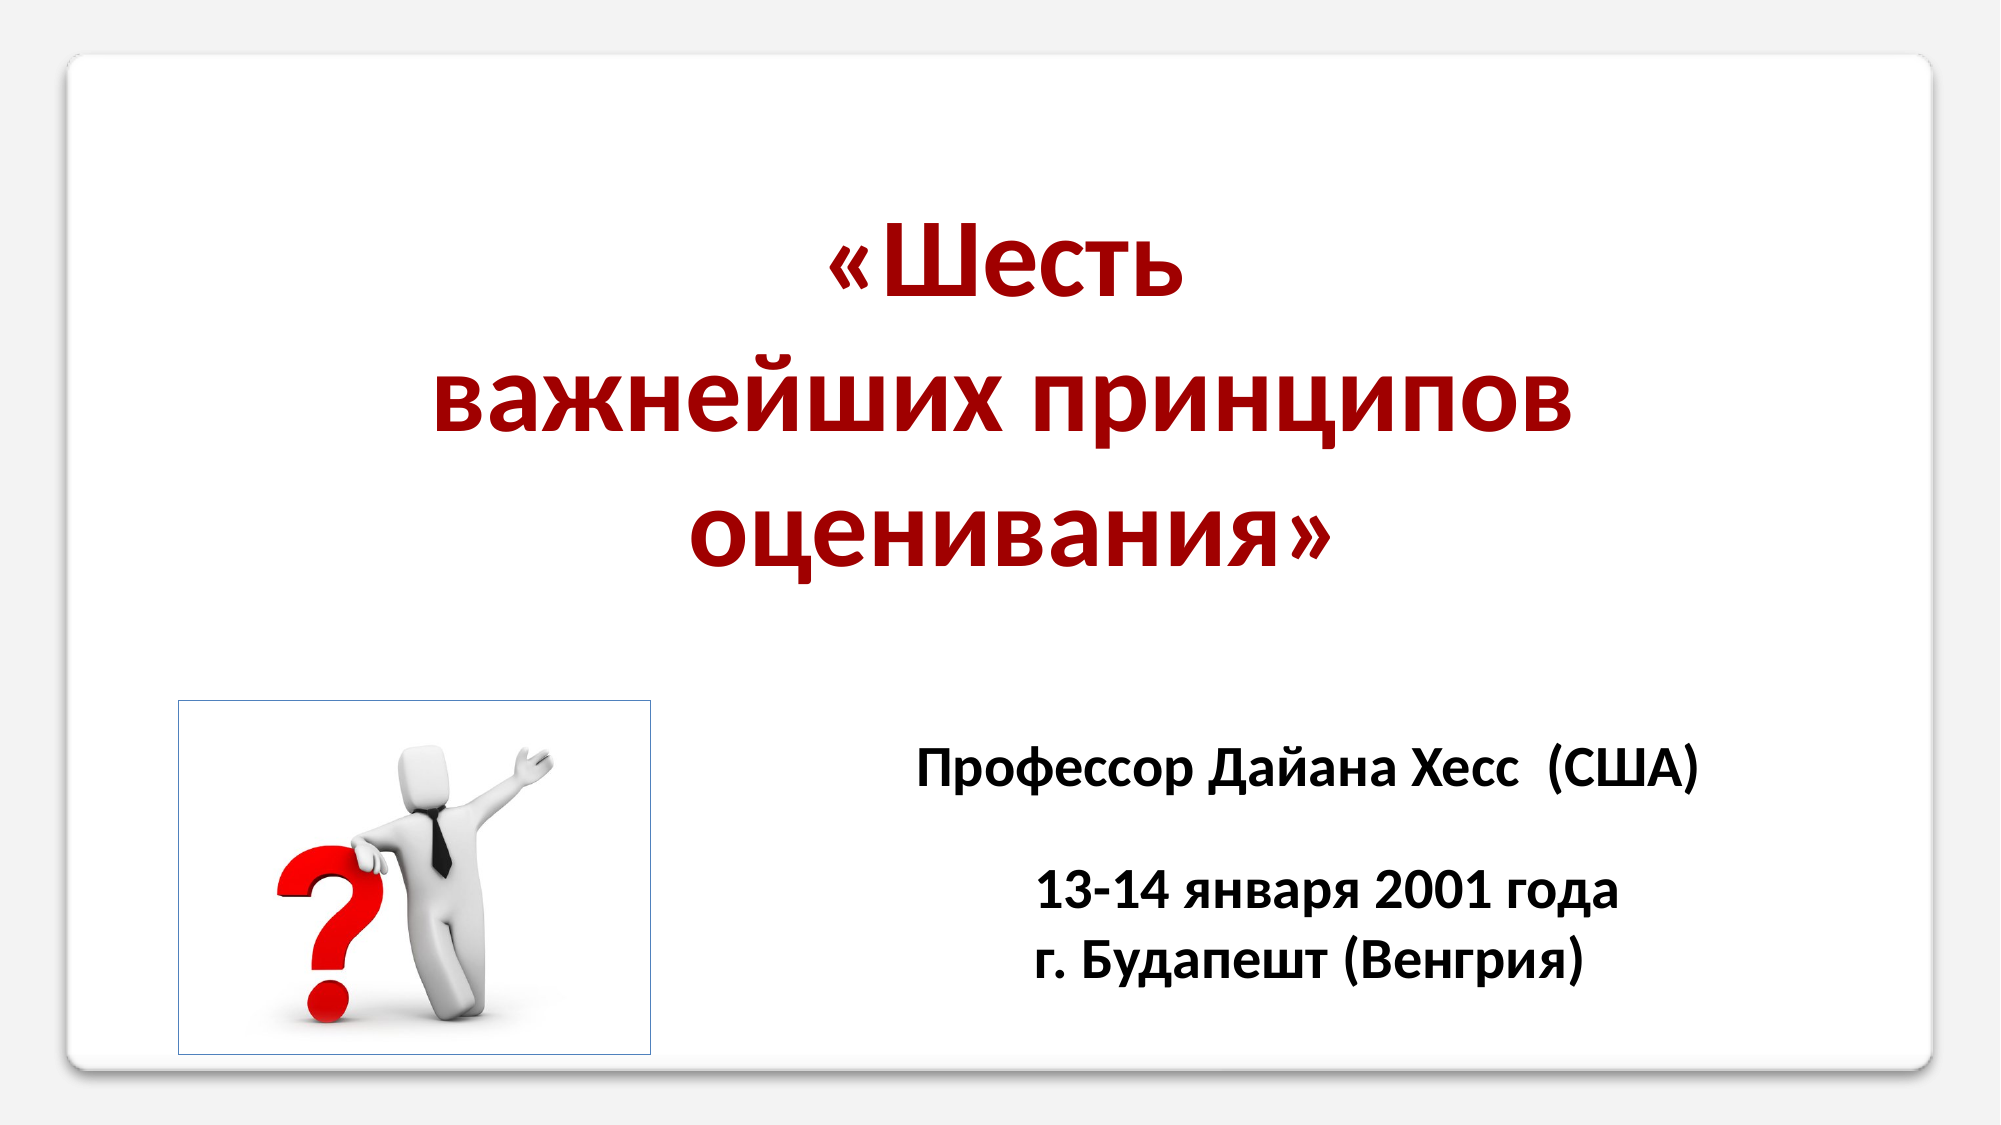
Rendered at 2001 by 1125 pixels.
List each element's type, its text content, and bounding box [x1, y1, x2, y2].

text_box «Шесть важнейших принципов оценивания» [414, 176, 1618, 597]
picture [179, 701, 651, 1054]
text_box 13-14 января 2001 года г. Будапешт (Венгрия) [1019, 843, 1658, 998]
text_box Профессор Дайана Хесс (США) [901, 721, 1730, 806]
